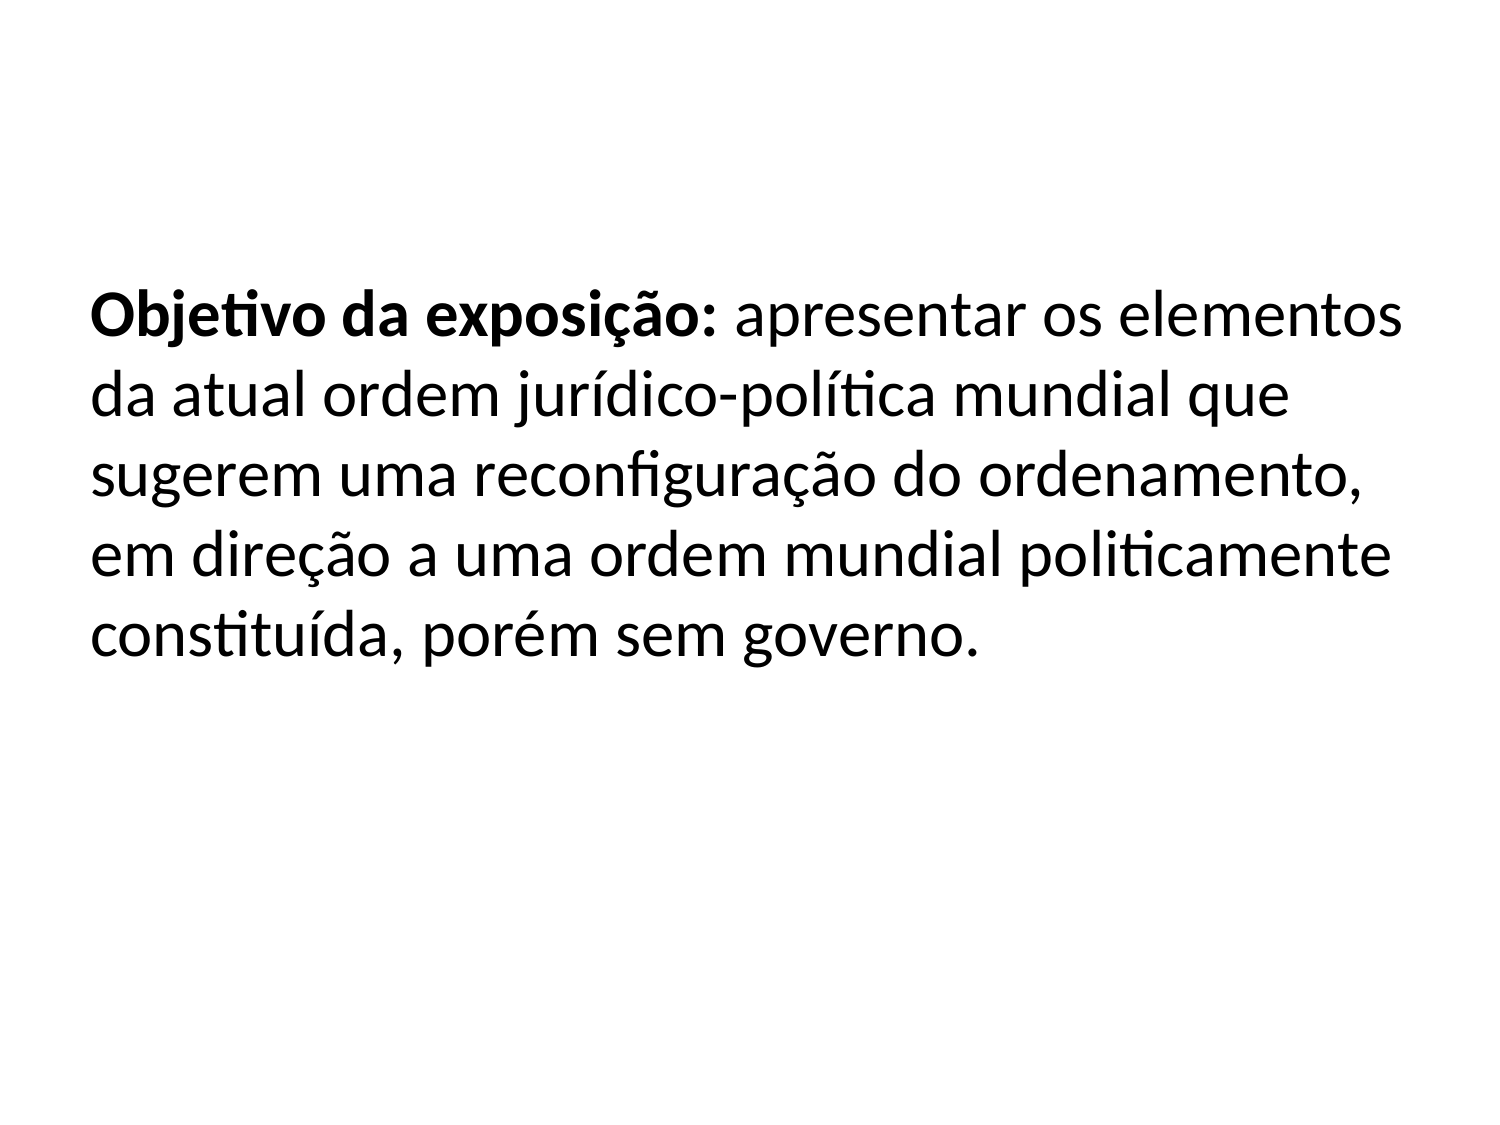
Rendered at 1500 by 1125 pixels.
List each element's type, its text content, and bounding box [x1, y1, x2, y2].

list Objetivo da exposição: apresentar os elementos da atual ordem jurídico-política mundial que sugerem uma reconfiguração do ordenamento, em direção a uma ordem mundial politicamente constituída, porém sem governo. [75, 262, 1425, 1005]
